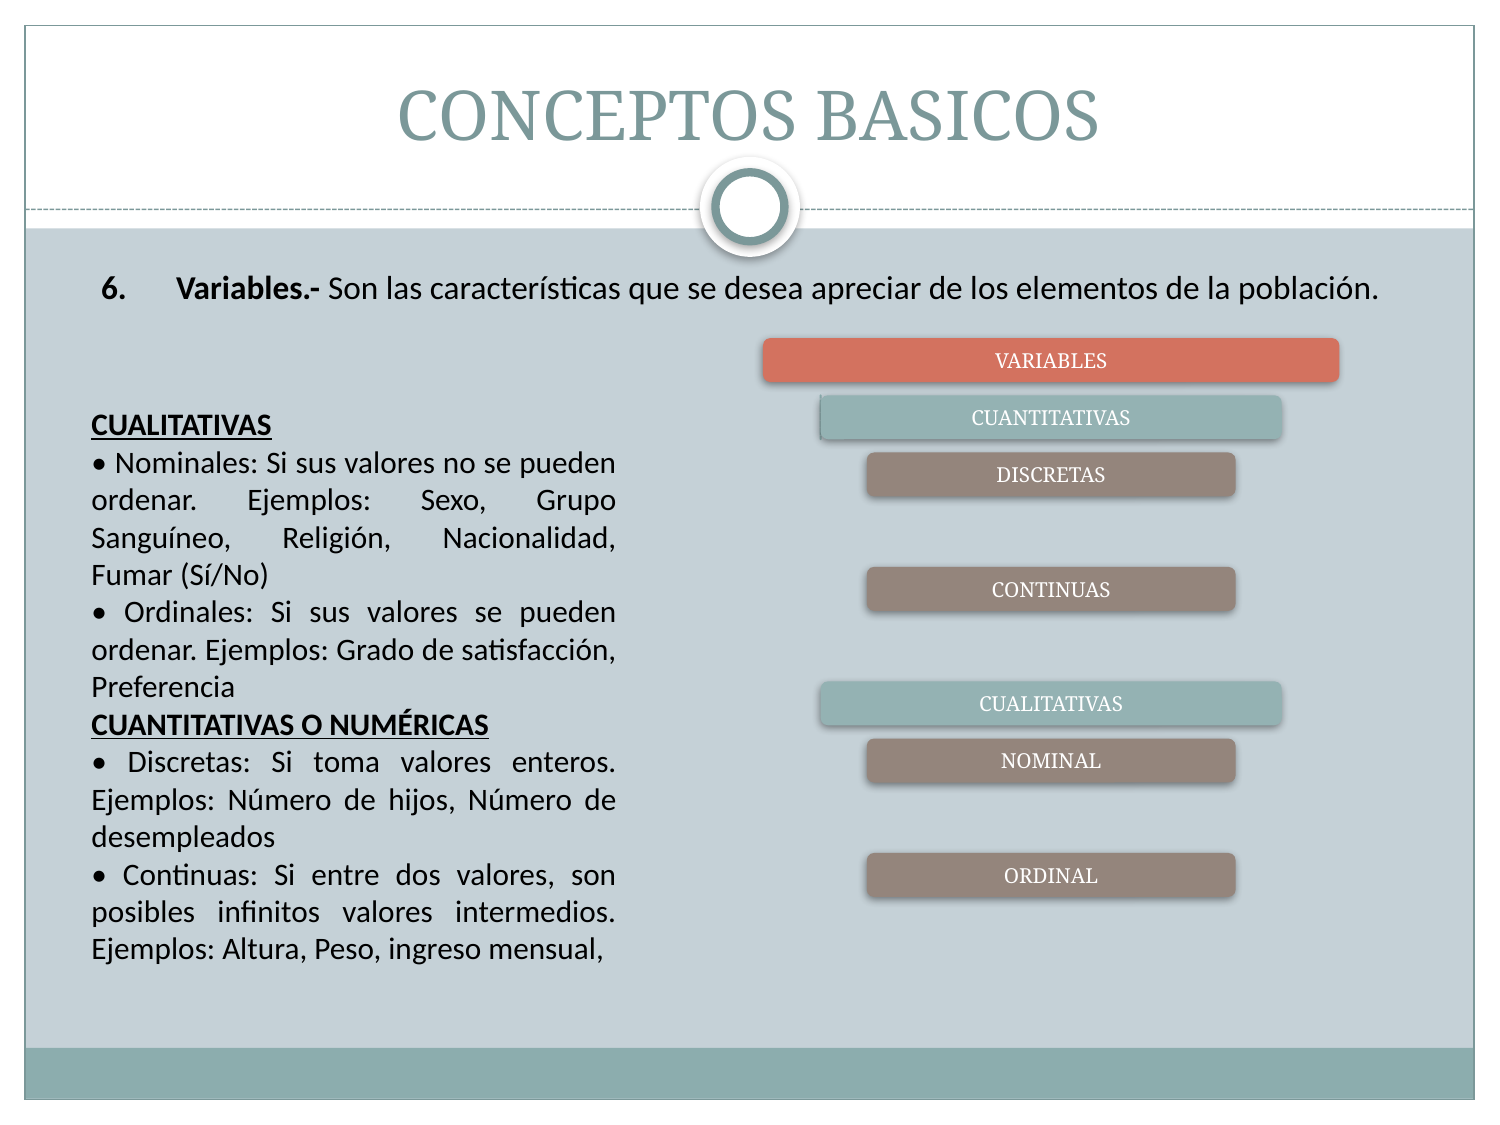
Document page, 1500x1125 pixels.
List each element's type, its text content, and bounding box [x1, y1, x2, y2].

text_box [690, 337, 1412, 1012]
text_box Variables.- Son las características que se desea apreciar de los elementos de la población. [86, 255, 1424, 314]
text_box CUALITATIVAS • Nominales: Si sus valores no se pueden ordenar. Ejemplos: Sexo, Grupo Sanguíneo, Religión, Nacionalidad, Fumar (Sí/No) • Ordinales: Si sus valores se pueden ordenar. Ejemplos: Grado de satisfacción, Preferencia CUANTITATIVAS O NUMÉRICAS • Discretas: Si toma valores enteros. Ejemplos: Número de hijos, Número de desempleados • Continuas: Si entre dos valores, son posibles infinitos valores intermedios. Ejemplos: Altura, Peso, ingreso mensual, [76, 397, 632, 974]
title CONCEPTOS BASICOS [49, 37, 1450, 162]
